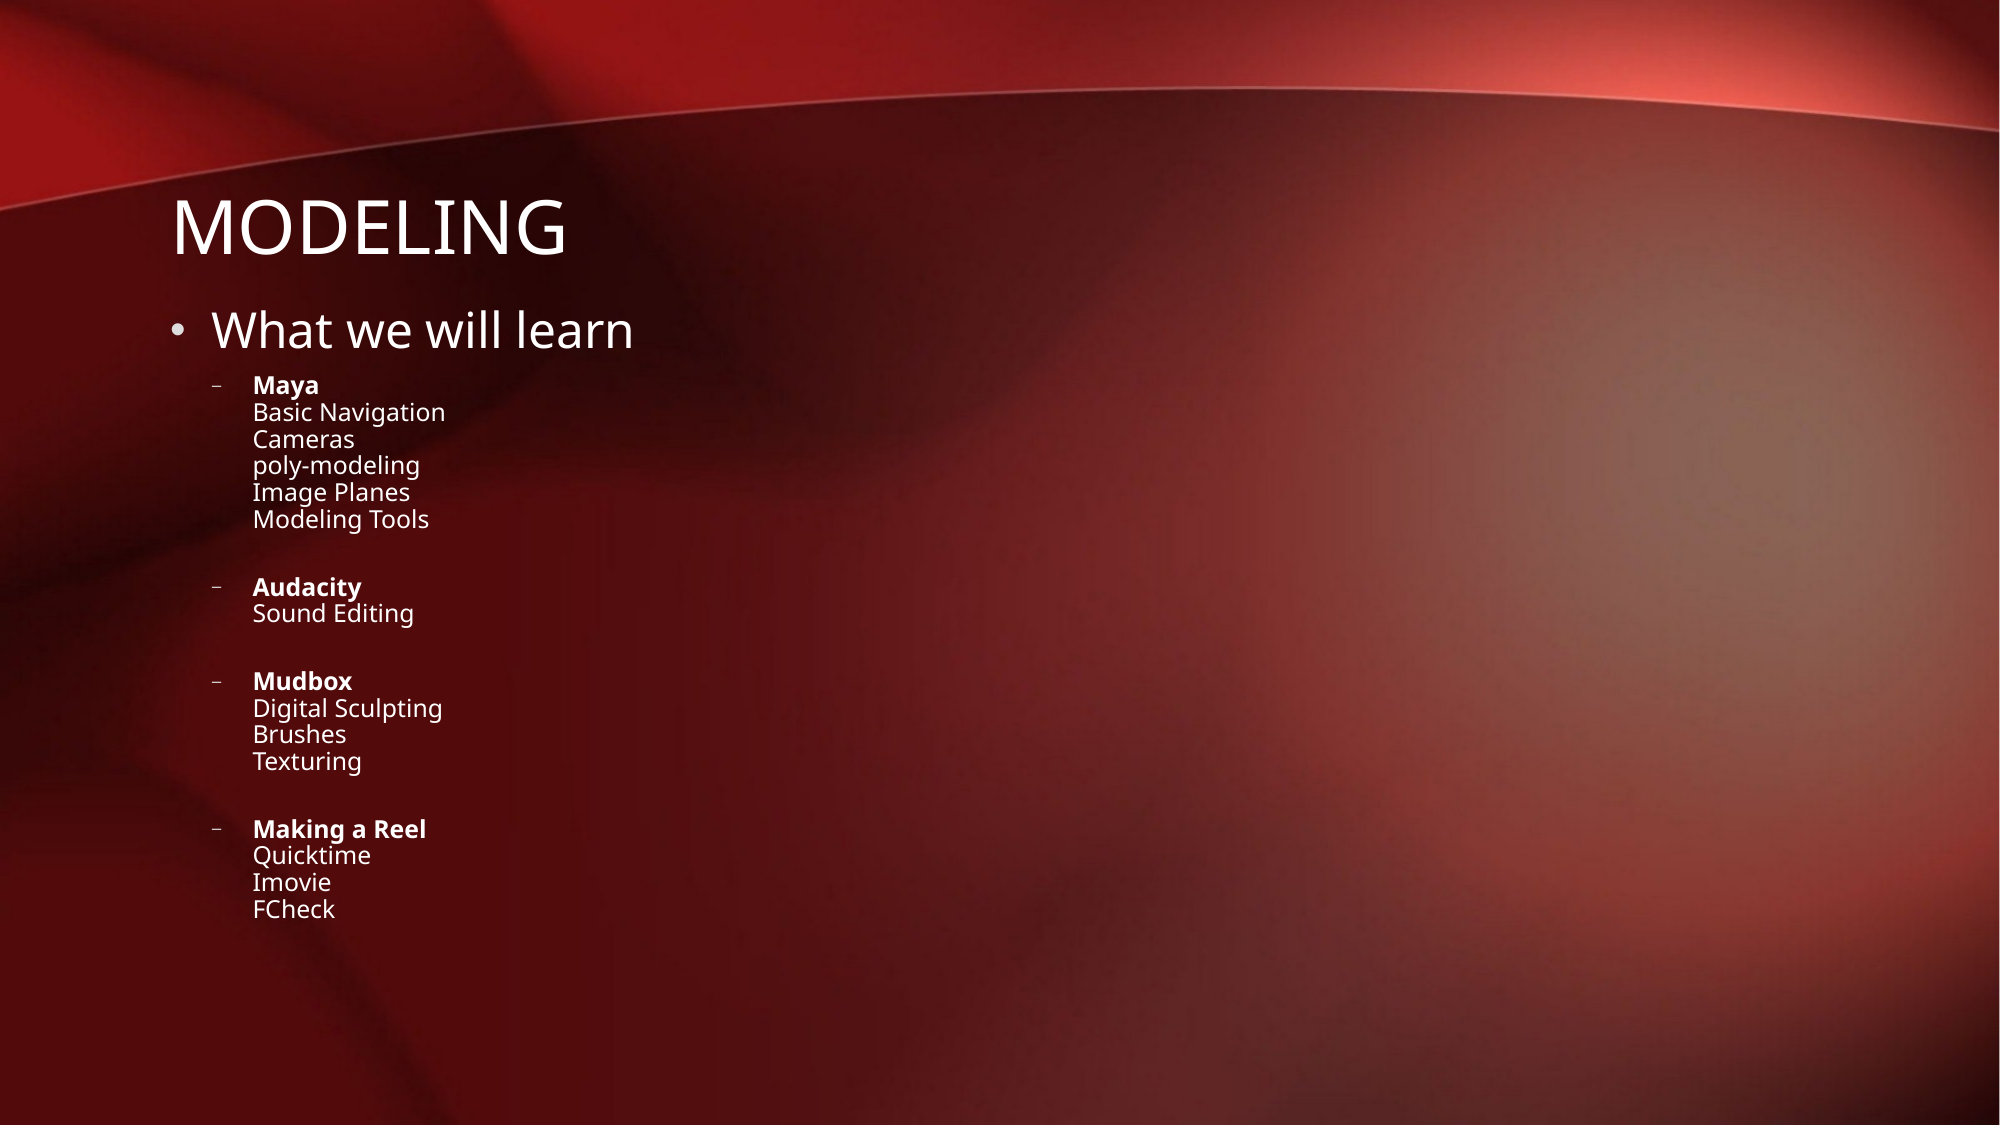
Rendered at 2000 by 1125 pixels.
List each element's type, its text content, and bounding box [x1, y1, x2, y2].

list What we will learn Maya Basic Navigation Cameras poly-modeling Image Planes Modeling Tools Audacity Sound Editing Mudbox Digital Sculpting Brushes Texturing Making a Reel Quicktime Imovie FCheck [149, 295, 1850, 1030]
picture [0, 0, 2000, 1125]
title Modeling [149, 79, 1850, 280]
